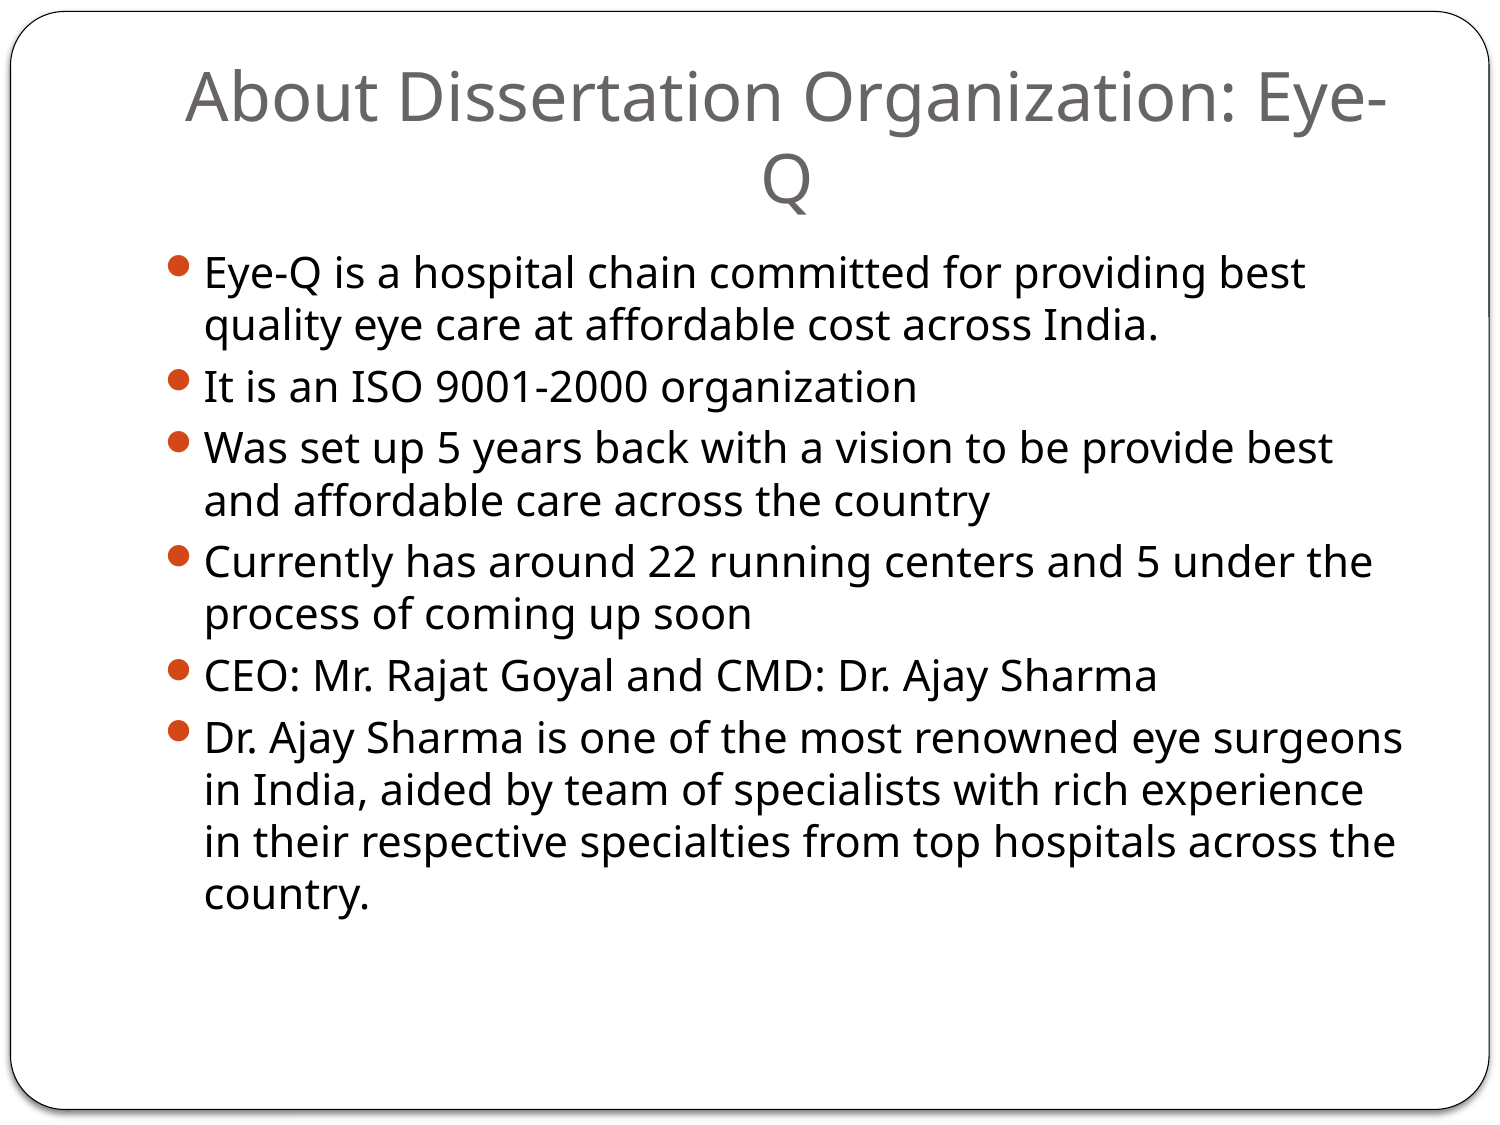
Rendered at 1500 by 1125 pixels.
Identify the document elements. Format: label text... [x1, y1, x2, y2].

list Eye-Q is a hospital chain committed for providing best quality eye care at affordable cost across India. It is an ISO 9001-2000 organization Was set up 5 years back with a vision to be provide best and affordable care across the country Currently has around 22 running centers and 5 under the process of coming up soon CEO: Mr. Rajat Goyal and CMD: Dr. Ajay Sharma Dr. Ajay Sharma is one of the most renowned eye surgeons in India, aided by team of specialists with rich experience in their respective specialties from top hospitals across the country. [150, 237, 1425, 988]
title About Dissertation Organization: Eye-Q [150, 45, 1425, 233]
